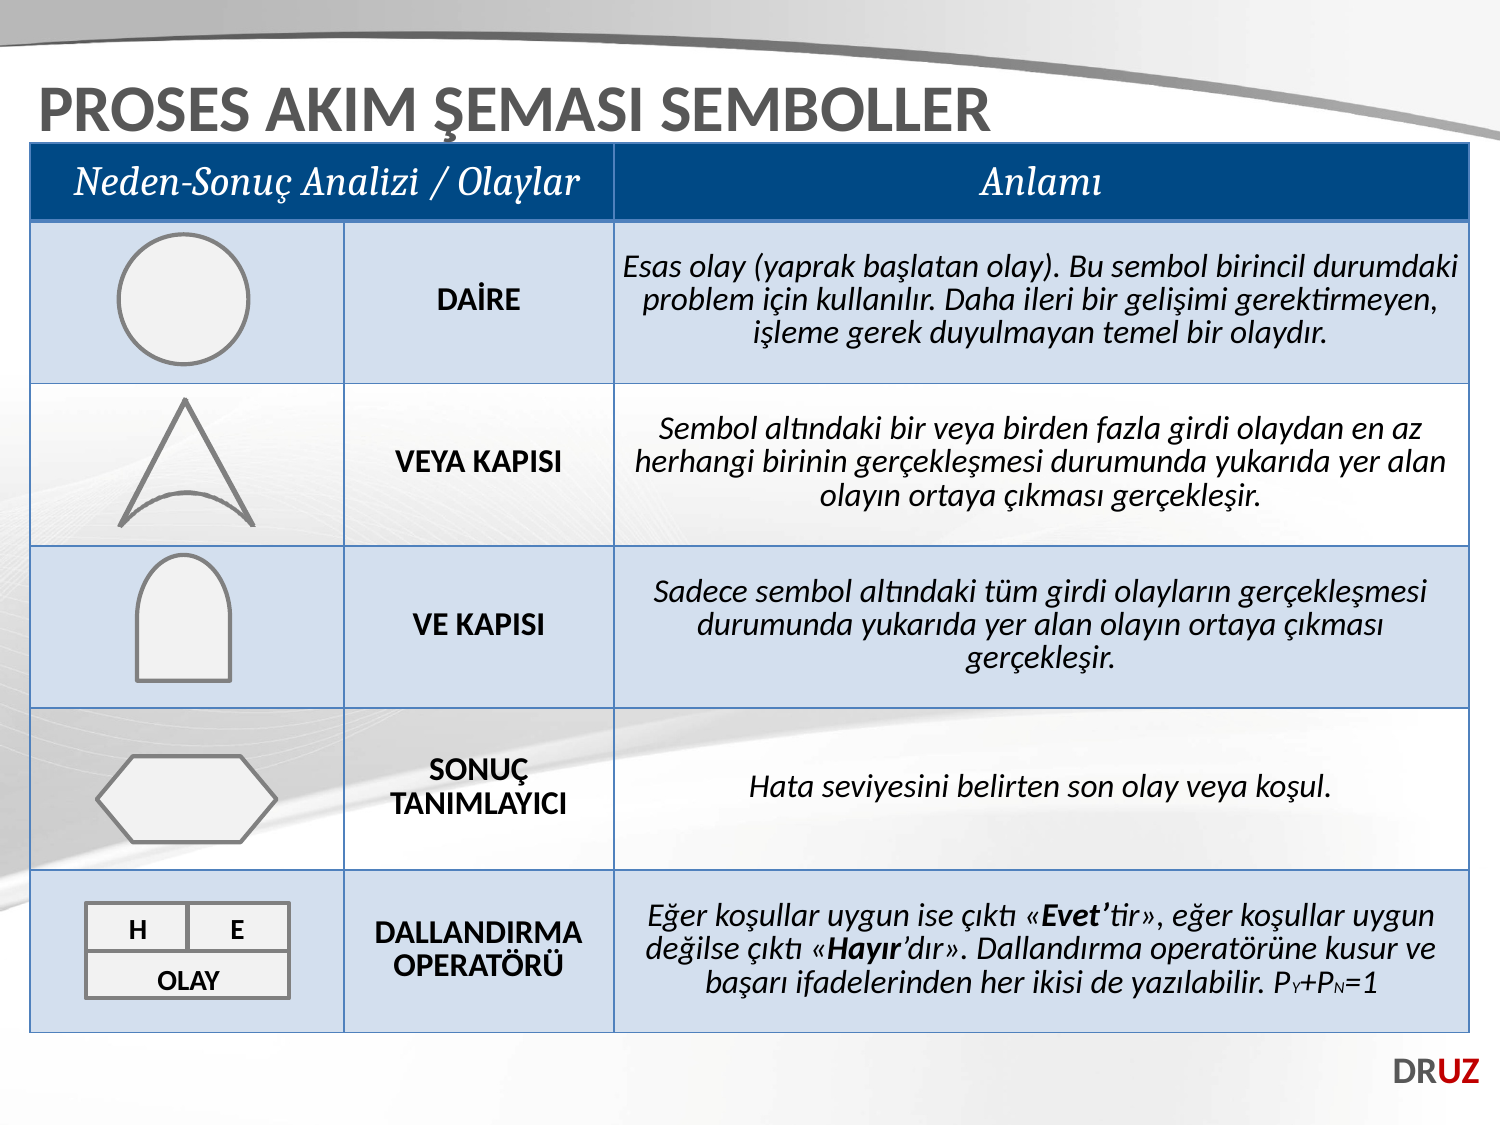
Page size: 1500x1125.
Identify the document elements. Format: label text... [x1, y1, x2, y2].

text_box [134, 552, 233, 683]
table_cell Esas olay (yaprak başlatan olay). Bu sembol birincil durumdaki problem için kullanılır. Daha ileri bir gelişimi gerektirmeyen, işleme gerek duyulmayan temel bir olaydır. [615, 223, 1468, 383]
table_cell Sembol altındaki bir veya birden fazla girdi olaydan en az herhangi birinin gerçekleşmesi durumunda yukarıda yer alan olayın ortaya çıkması gerçekleşir. [615, 384, 1468, 545]
table_cell [31, 384, 343, 545]
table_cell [31, 871, 343, 1032]
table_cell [615, 871, 1468, 1032]
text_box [1379, 1046, 1480, 1125]
table_header Anlamı [615, 163, 1468, 219]
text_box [38, 56, 1485, 163]
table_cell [615, 709, 1468, 869]
table_cell VEYA KAPISI [345, 384, 613, 545]
table_cell SONUÇ TANIMLAYICI [345, 709, 613, 869]
table_cell [31, 223, 343, 383]
table_header Neden-Sonuç Analizi / Olaylar [31, 144, 613, 219]
table_cell DAİRE [345, 223, 613, 383]
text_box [79, 398, 294, 528]
picture [0, 0, 1500, 1125]
table_cell Sadece sembol altındaki tüm girdi olayların gerçekleşmesi durumunda yukarıda yer alan olayın ortaya çıkması gerçekleşir. [615, 547, 1468, 707]
table_cell VE KAPISI [345, 547, 613, 707]
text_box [95, 754, 279, 845]
table_cell [31, 547, 343, 707]
table_cell [31, 709, 343, 869]
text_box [116, 232, 251, 367]
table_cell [345, 871, 613, 1032]
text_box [85, 902, 290, 1005]
